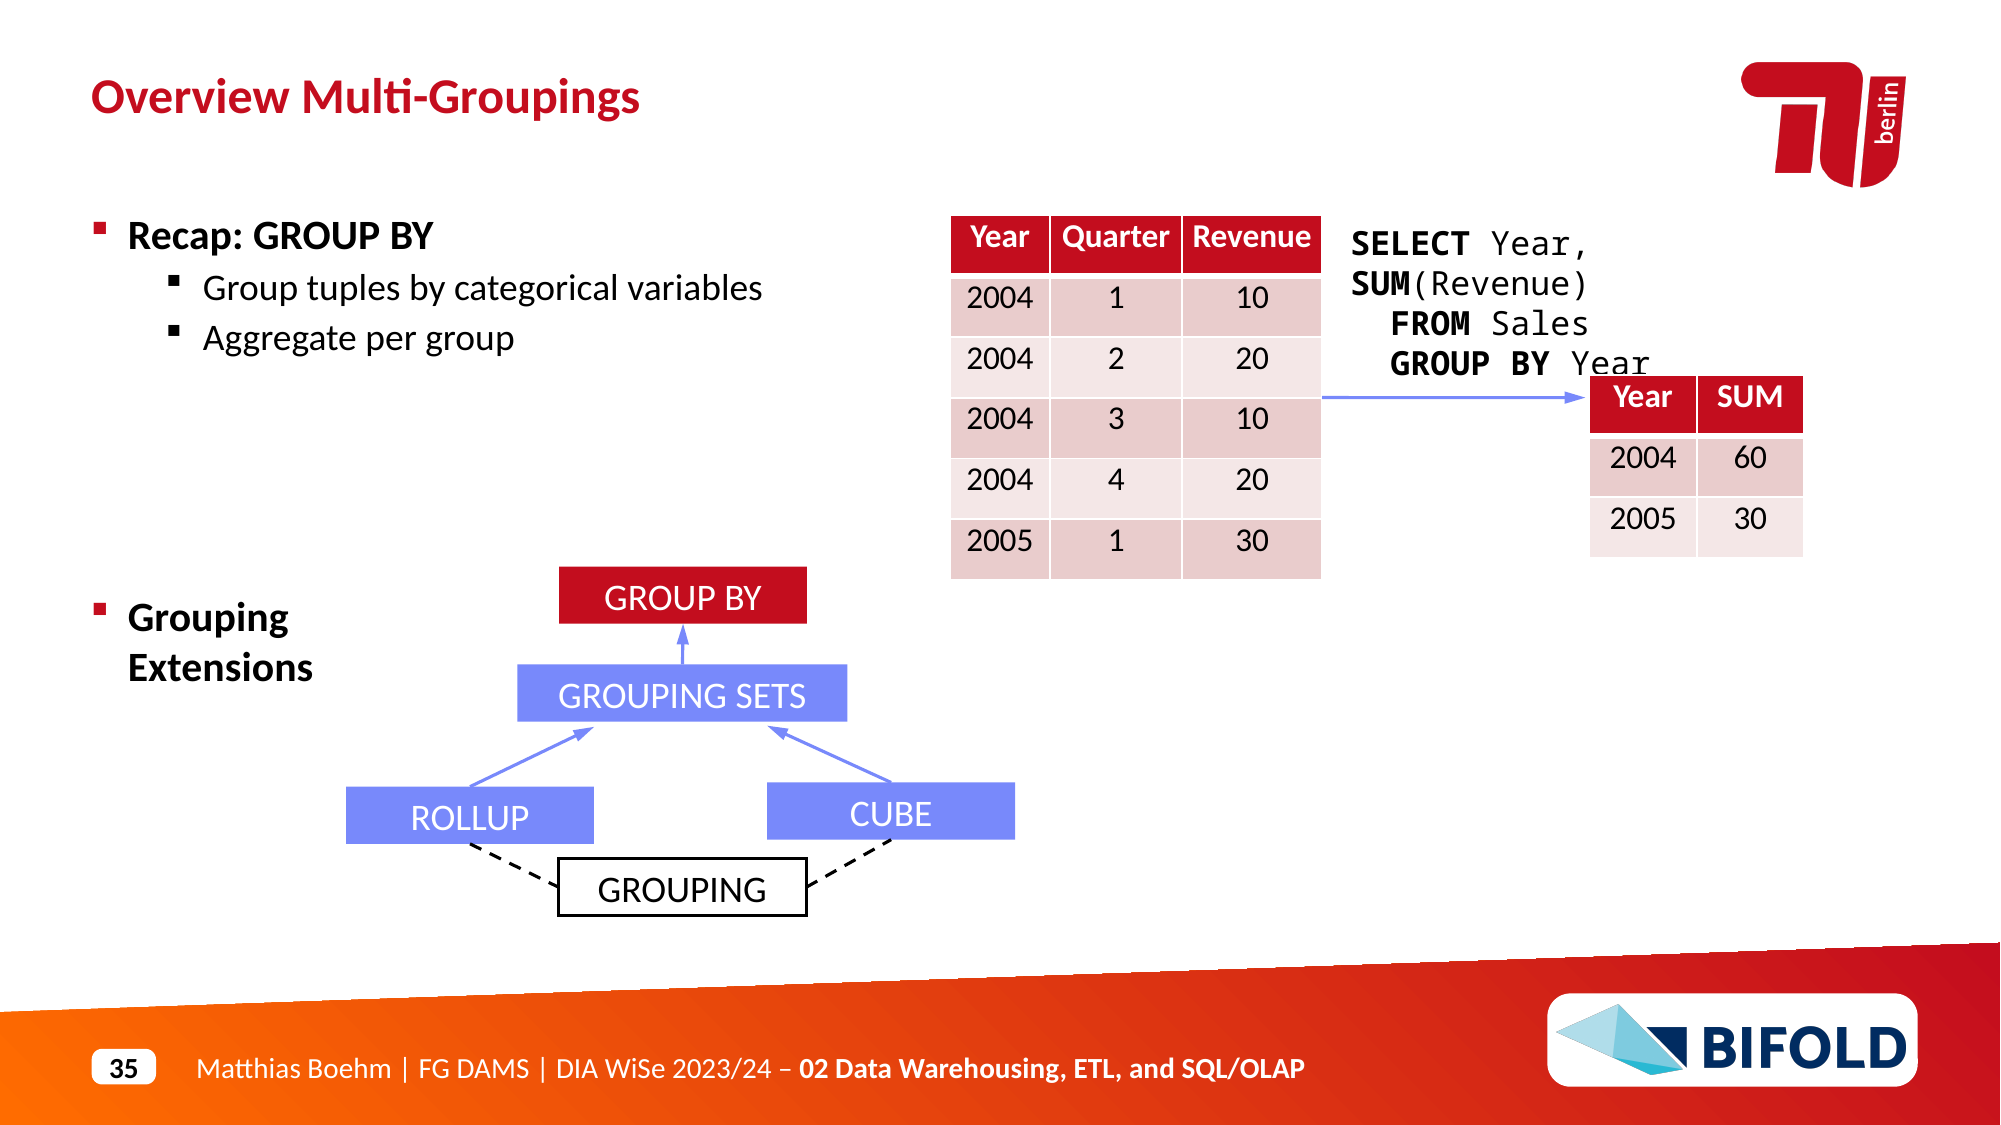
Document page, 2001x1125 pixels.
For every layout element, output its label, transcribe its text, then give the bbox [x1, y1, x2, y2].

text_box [767, 725, 892, 783]
table_header Year [1590, 376, 1696, 433]
list Recap: GROUP BY Group tuples by categorical variables Aggregate per group Grouping Extensions [90, 208, 1908, 948]
table_header Quarter [1051, 216, 1181, 273]
table_cell 3 [1051, 399, 1181, 458]
picture [1556, 1004, 1906, 1075]
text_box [470, 843, 559, 888]
text_box GROUP BY [559, 566, 808, 624]
table_cell 2005 [1590, 498, 1696, 557]
text_box SELECT Year, SUM(Revenue) FROM Sales GROUP BY Year [1335, 215, 1835, 390]
table_cell 2004 [951, 279, 1049, 336]
table_cell 30 [1183, 520, 1321, 579]
table_cell 20 [1183, 338, 1321, 397]
table_cell 1 [1051, 279, 1181, 336]
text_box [806, 839, 892, 888]
table_cell 1 [1051, 520, 1181, 579]
table_cell 20 [1183, 459, 1321, 518]
list Overview Multi-Groupings [91, 65, 1455, 183]
text_box GROUPING [558, 858, 807, 916]
table_cell 30 [1698, 498, 1803, 557]
table_cell 2 [1051, 338, 1181, 397]
table_header Revenue [1183, 216, 1321, 273]
table_cell 2004 [951, 399, 1049, 458]
table_cell 2004 [1590, 439, 1696, 496]
text_box CUBE [767, 782, 1016, 840]
table_cell 10 [1183, 279, 1321, 336]
table_cell 2004 [951, 338, 1049, 397]
table_cell 10 [1183, 399, 1321, 458]
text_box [470, 726, 595, 787]
table_cell 2005 [951, 520, 1049, 579]
table_cell 2004 [951, 459, 1049, 518]
table_header Year [951, 216, 1049, 273]
table_header SUM [1698, 376, 1803, 433]
table_cell 60 [1698, 439, 1803, 496]
text_box ROLLUP [346, 786, 594, 844]
picture [1741, 62, 1906, 188]
text_box GROUPING SETS [517, 664, 848, 722]
table_cell 4 [1051, 459, 1181, 518]
